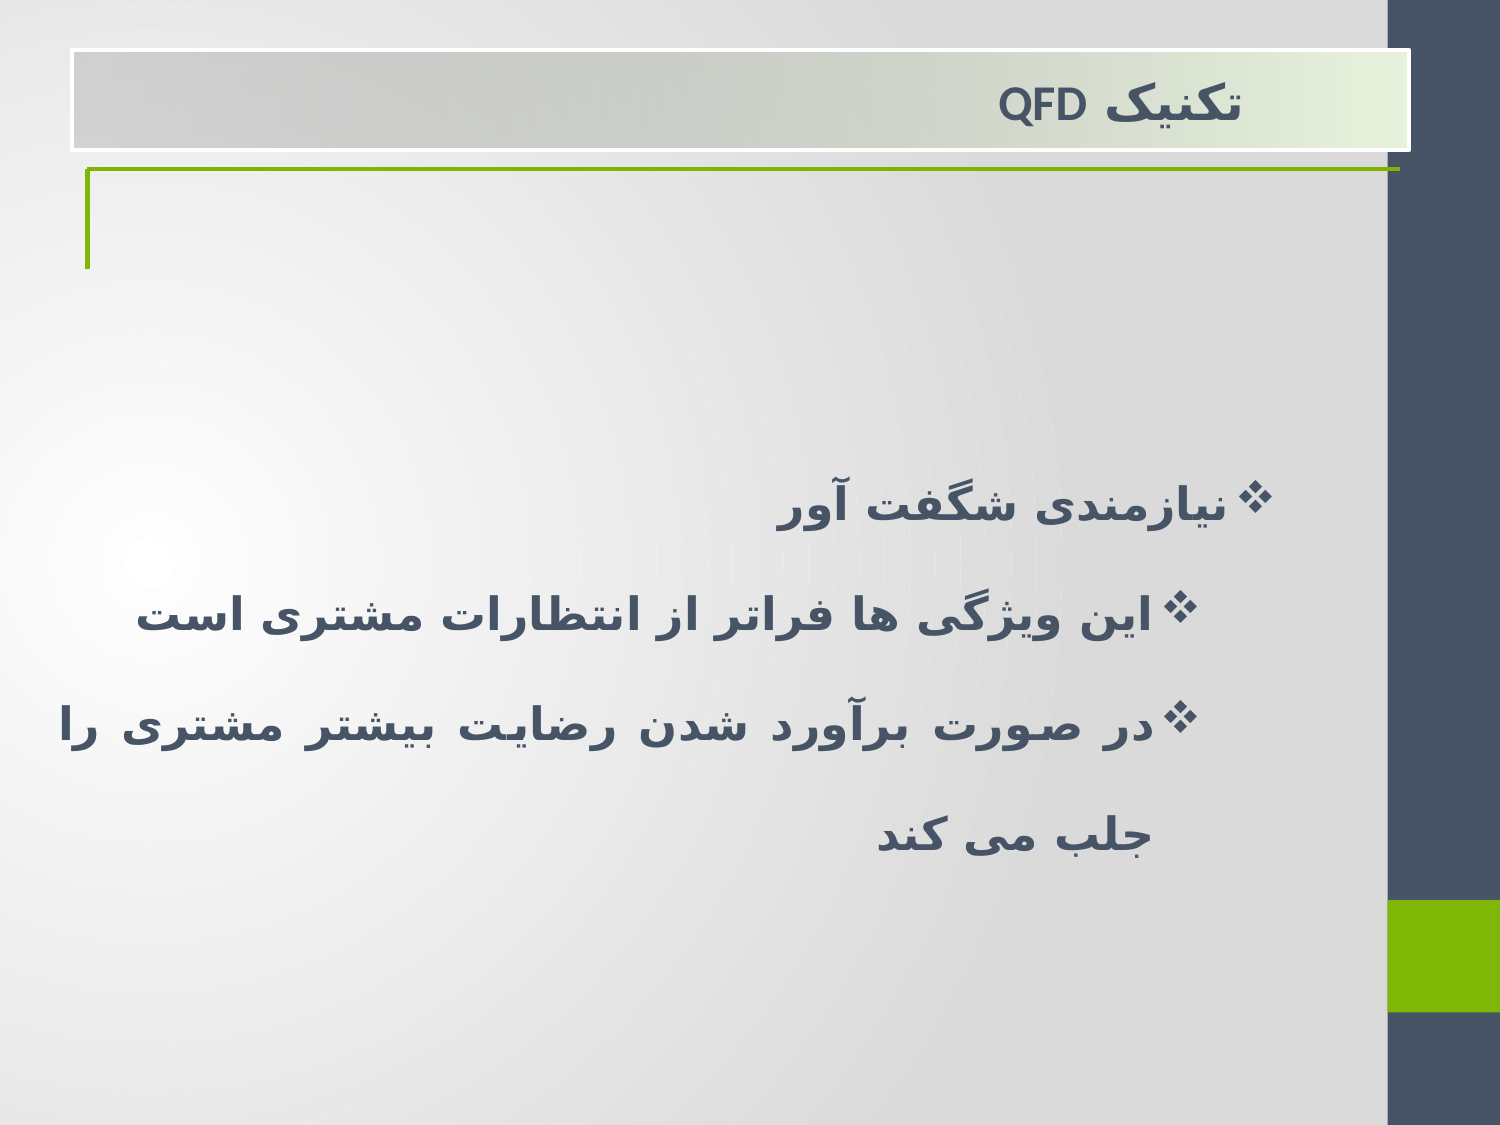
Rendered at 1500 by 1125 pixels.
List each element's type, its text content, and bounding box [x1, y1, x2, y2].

text_box تکنیک QFD [70, 48, 1411, 152]
text_box نیازمندی شگفت آور این ویژگی ها فراتر از انتظارات مشتری است در صورت برآورد شدن رضایت بیشتر مشتری را جلب می کند [37, 412, 1367, 867]
